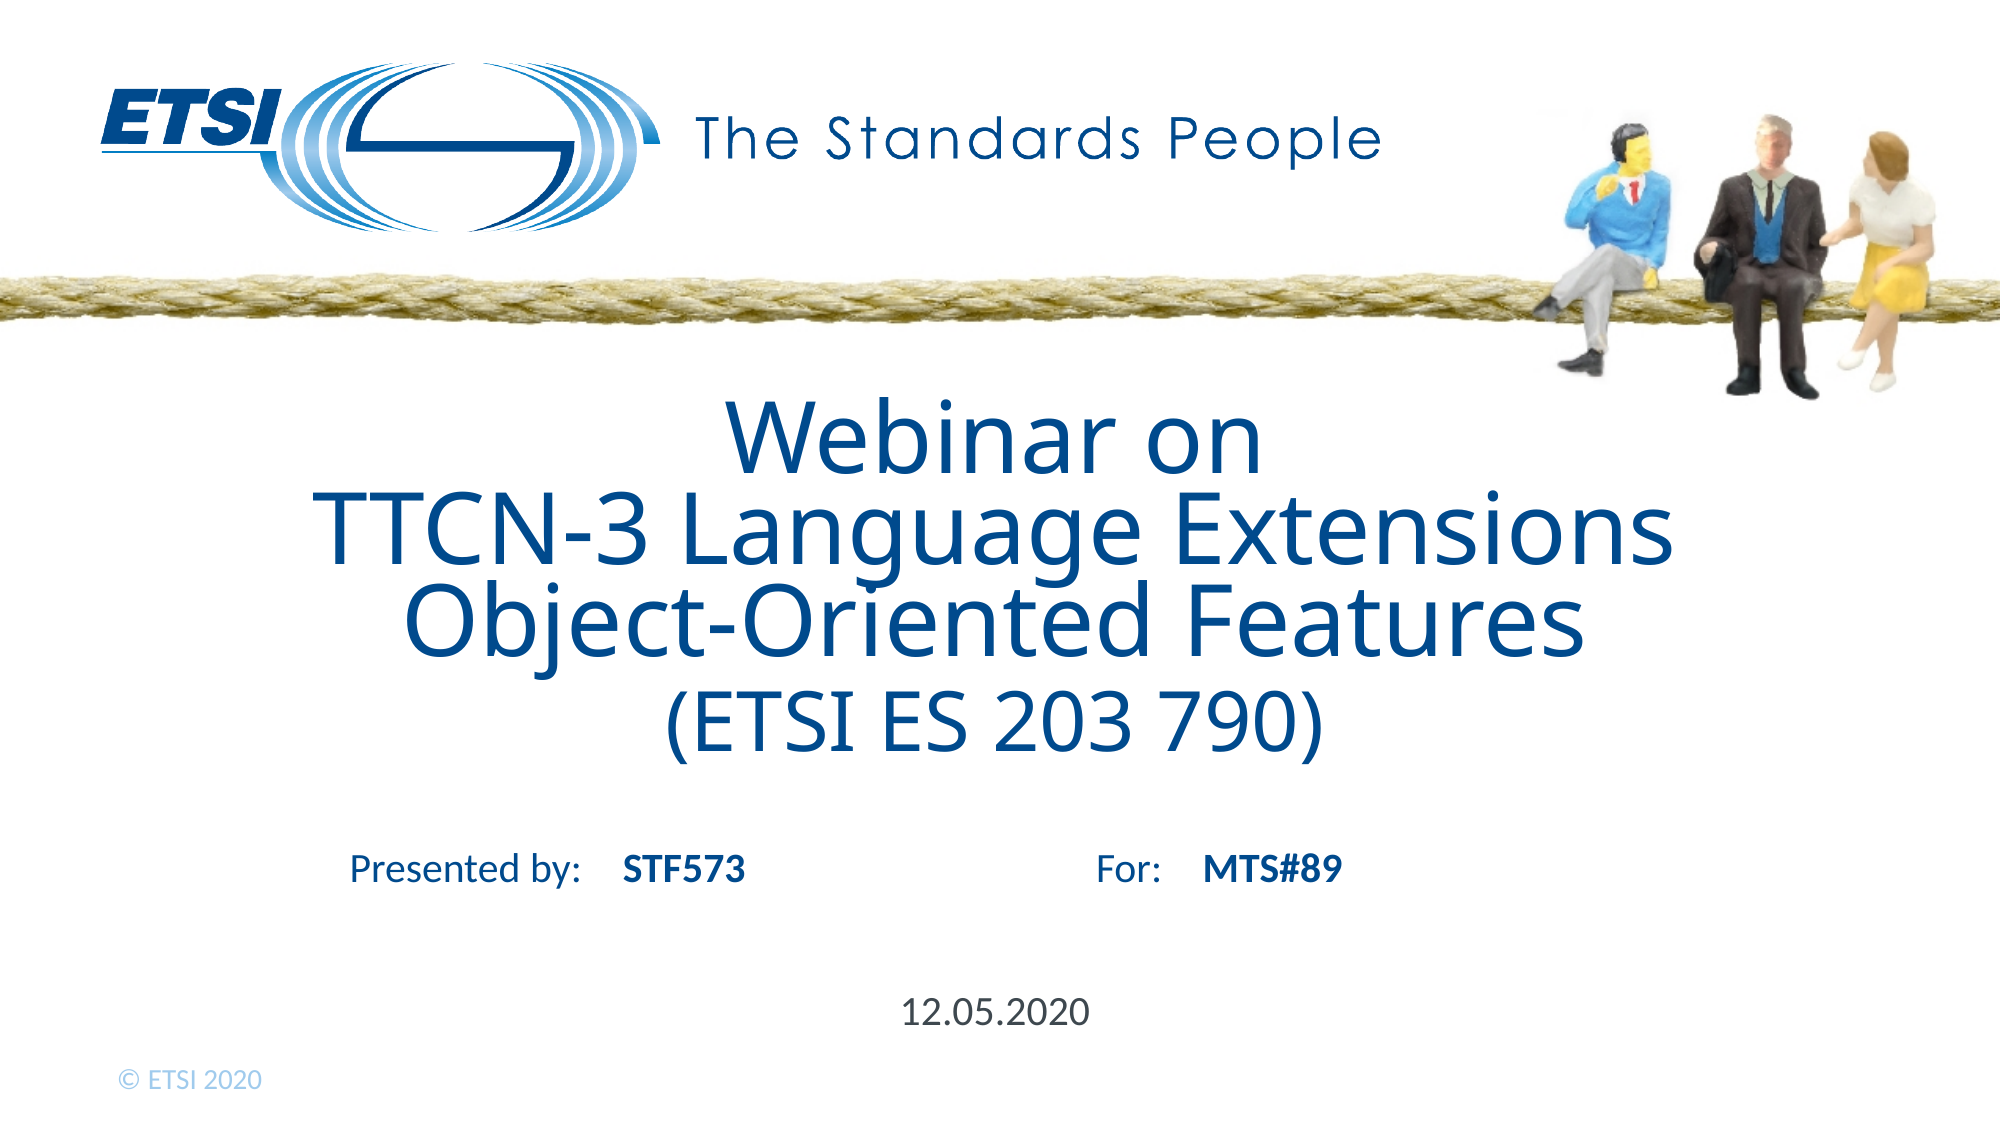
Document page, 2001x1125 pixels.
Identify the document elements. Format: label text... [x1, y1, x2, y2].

list MTS#89 [1184, 831, 1658, 886]
list 12.05.2020 [827, 975, 1163, 1035]
picture [0, 63, 2000, 410]
title Webinar on TTCN-3 Language Extensions Object-Oriented Features (ETSI ES 203 790) [93, 483, 1898, 777]
list STF573 [605, 831, 1078, 886]
